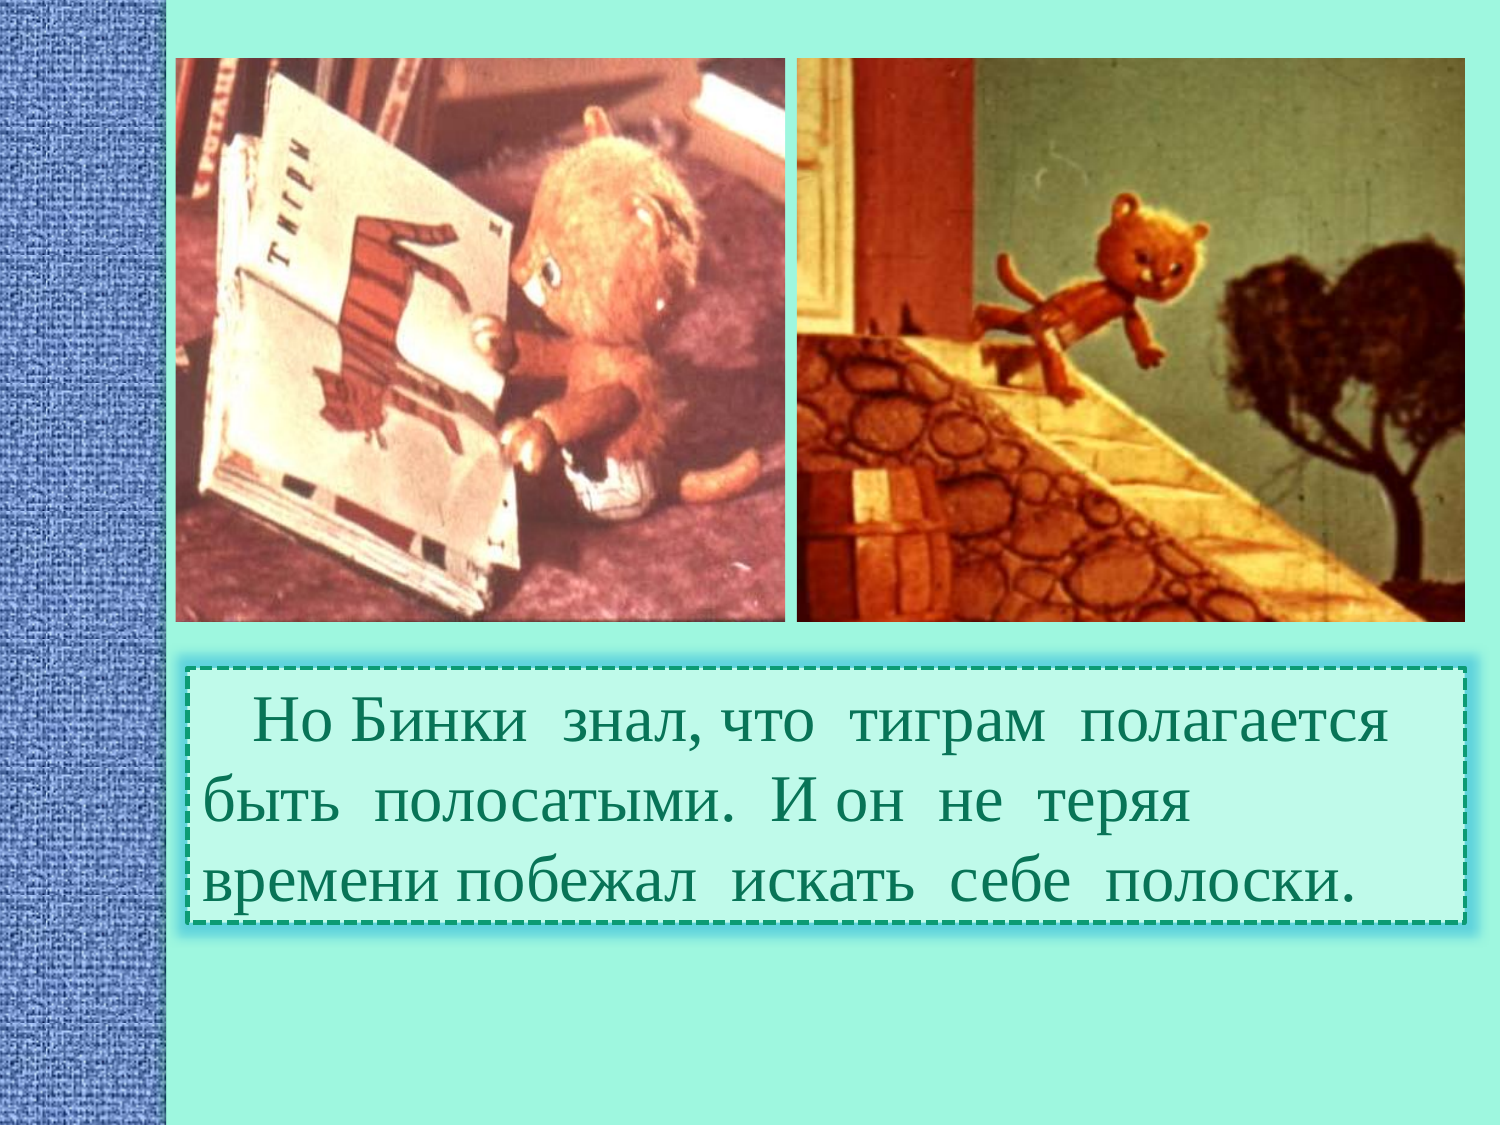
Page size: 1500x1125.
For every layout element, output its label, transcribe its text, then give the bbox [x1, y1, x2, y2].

picture [175, 58, 786, 622]
picture [0, 0, 166, 1125]
text_box Но Бинки знал, что тиграм полагается быть полосатыми. И он не теряя времени побежал искать себе полоски. [185, 666, 1467, 925]
picture [796, 58, 1466, 622]
